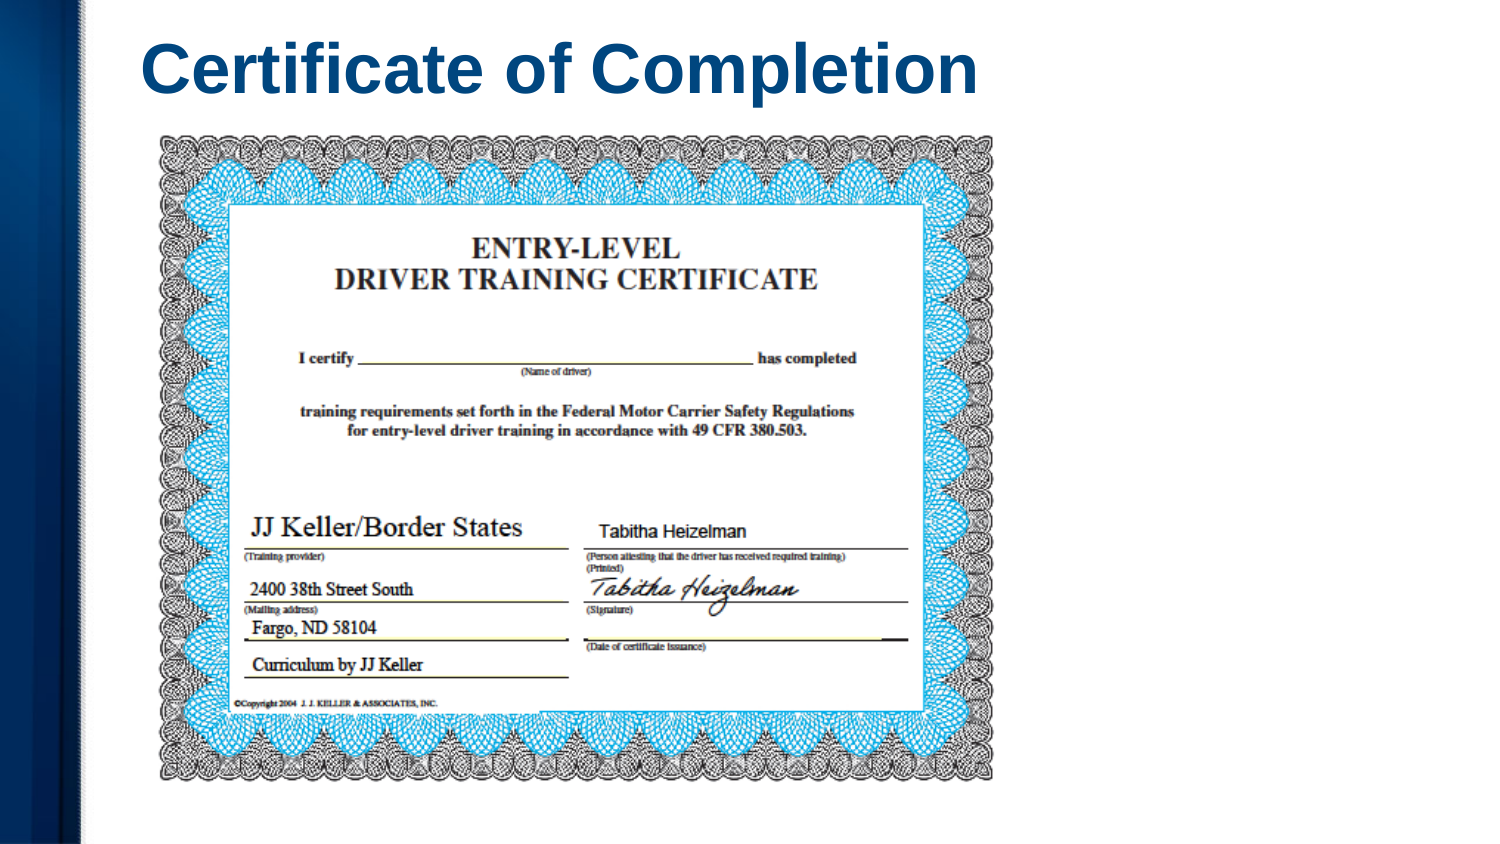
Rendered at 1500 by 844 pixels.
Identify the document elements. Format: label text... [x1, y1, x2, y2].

title Certificate of Completion [125, 15, 1363, 94]
picture [0, 0, 94, 844]
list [149, 121, 1001, 785]
